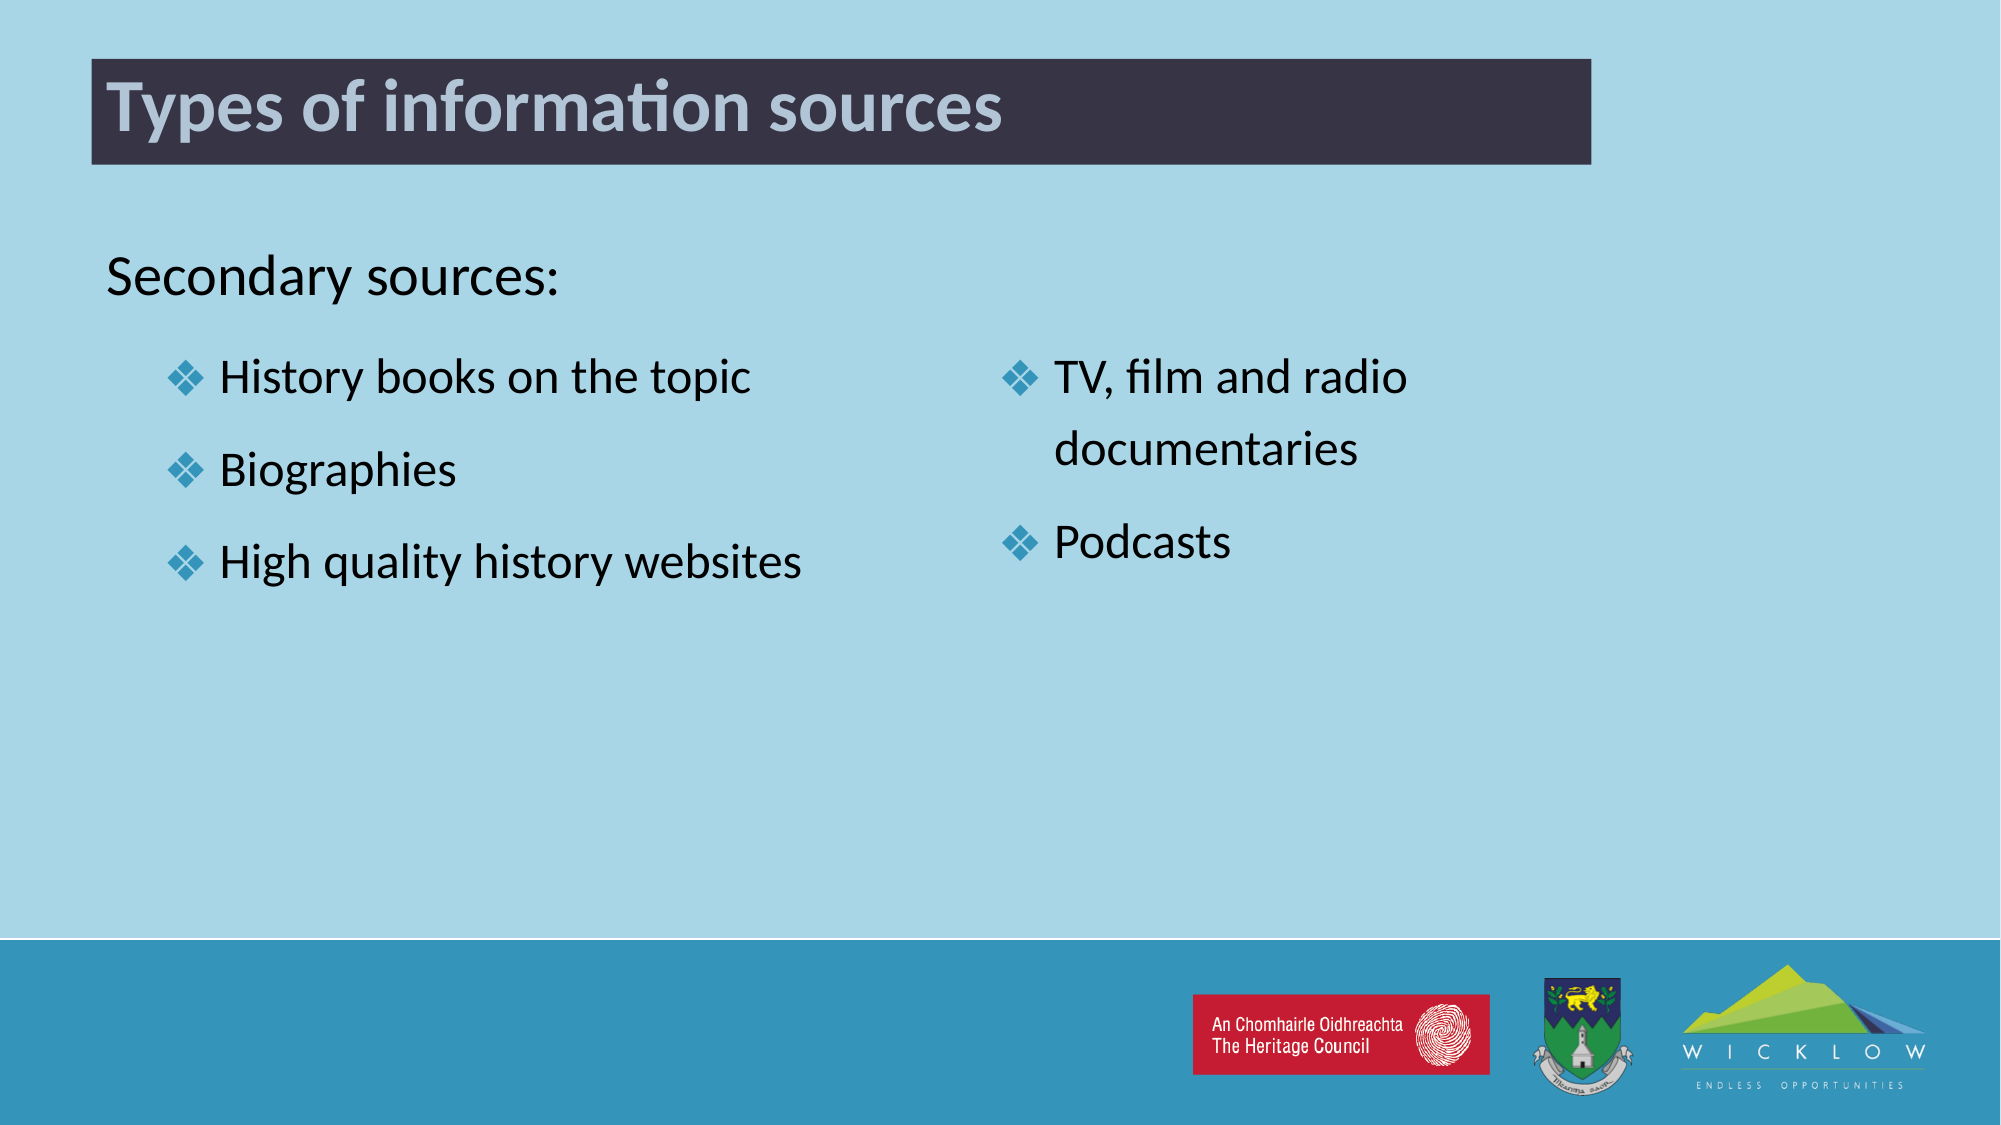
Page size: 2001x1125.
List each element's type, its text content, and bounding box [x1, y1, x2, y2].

title Types of information sources [91, 58, 1592, 165]
picture [1681, 964, 1926, 1089]
picture [1193, 994, 1490, 1075]
subtitle Secondary sources: [91, 238, 1288, 320]
text_box History books on the topic Biographies High quality history websites [147, 323, 823, 654]
text_box TV, film and radio documentaries Podcasts [982, 324, 1658, 655]
picture [1532, 978, 1634, 1096]
